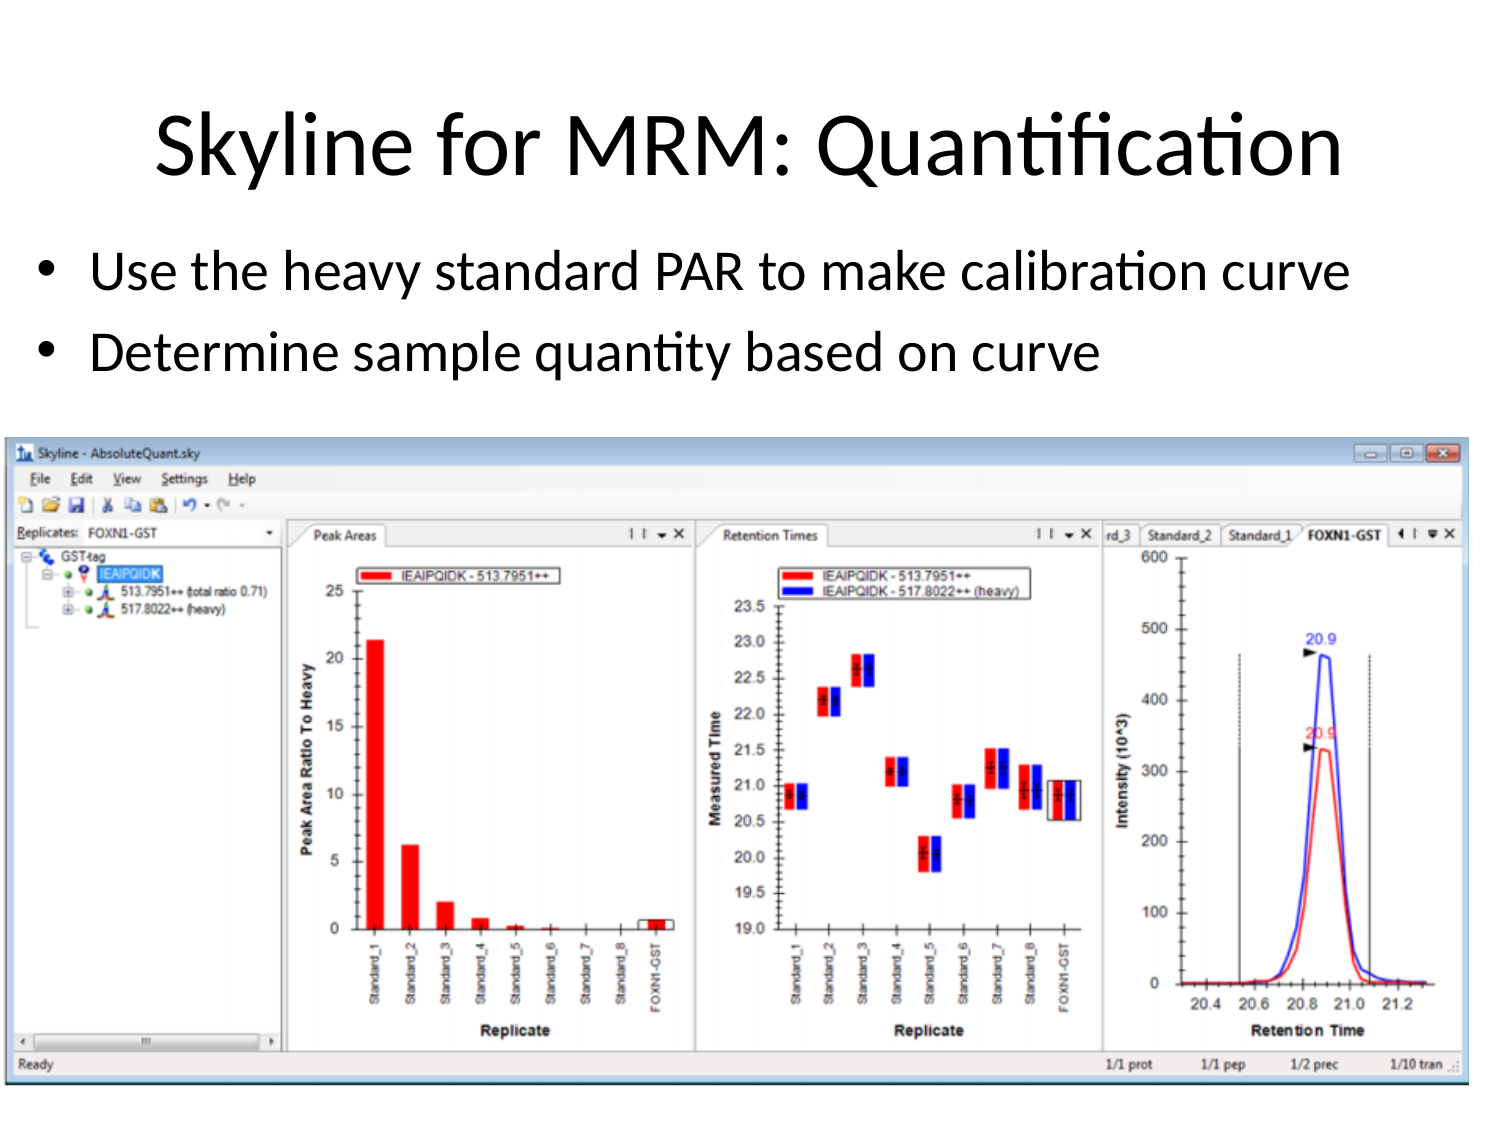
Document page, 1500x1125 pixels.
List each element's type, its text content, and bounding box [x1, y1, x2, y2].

picture [0, 437, 1470, 1092]
list Use the heavy standard PAR to make calibration curve Determine sample quantity based on curve [21, 224, 1372, 435]
title Skyline for MRM: Quantification [75, 45, 1425, 233]
